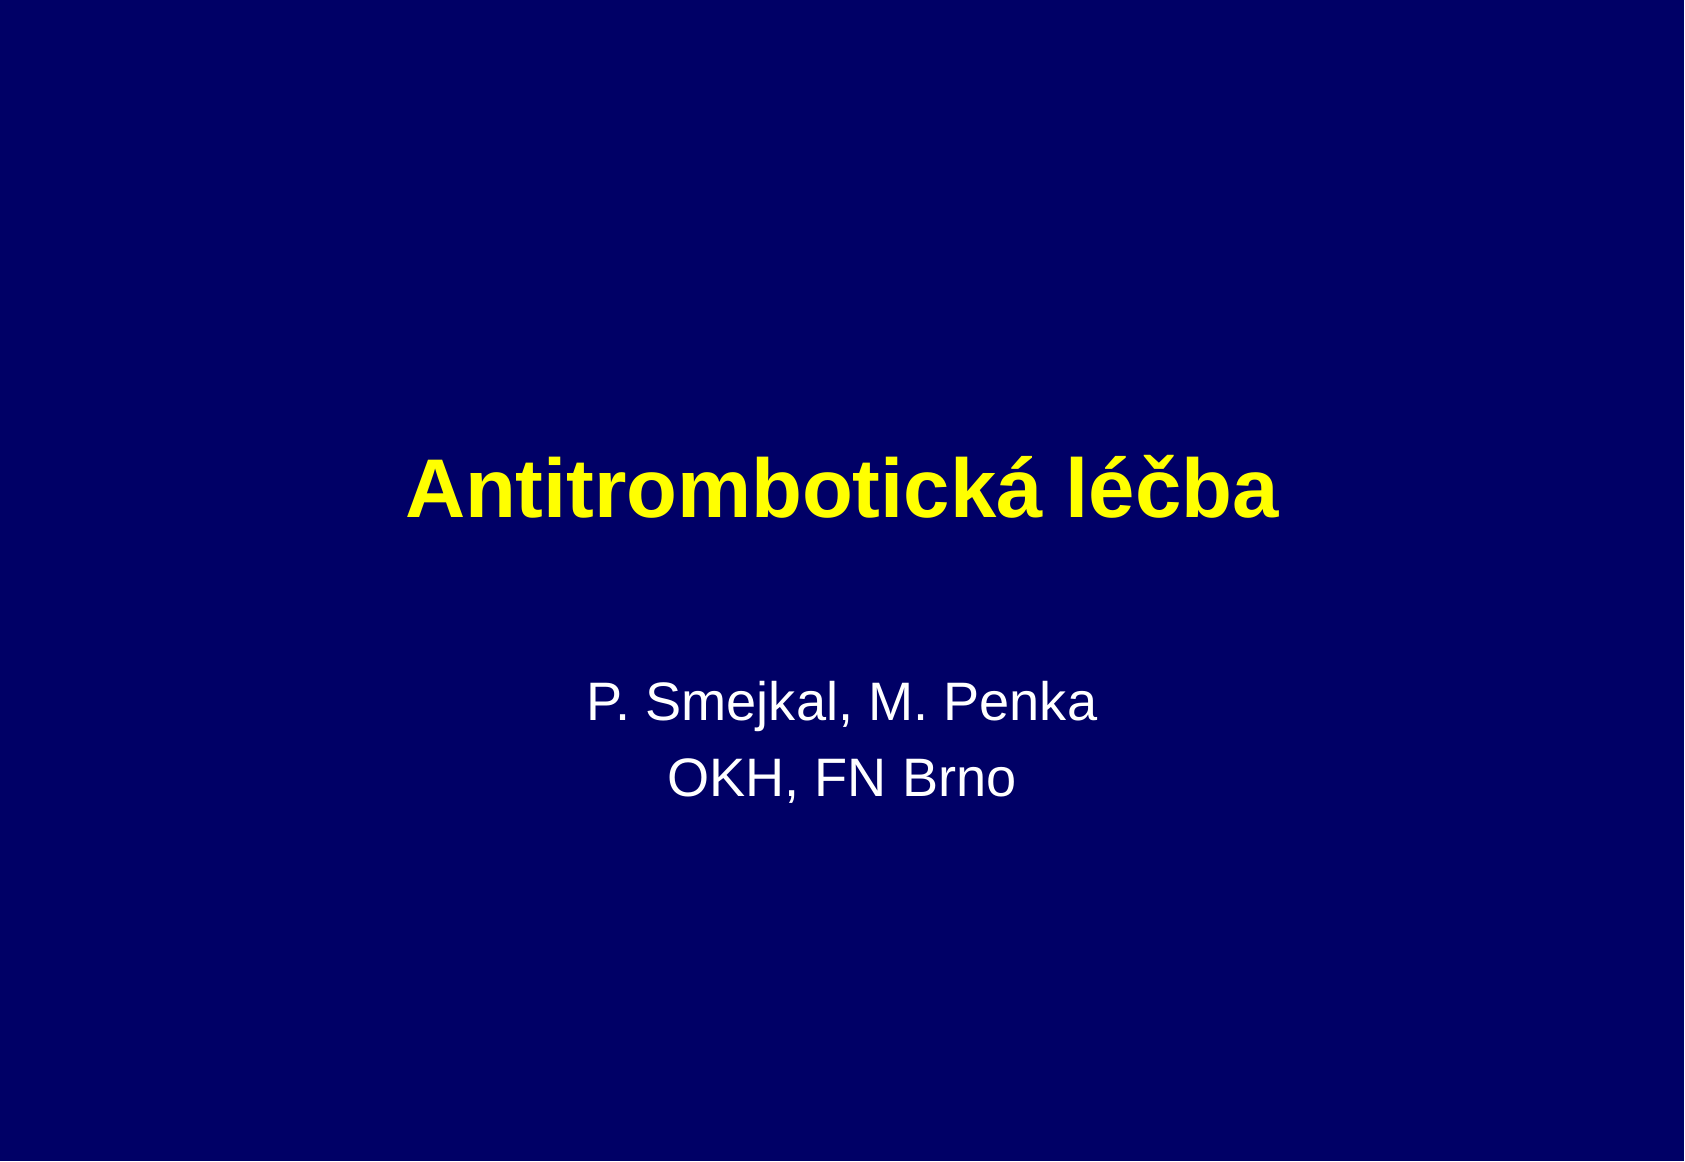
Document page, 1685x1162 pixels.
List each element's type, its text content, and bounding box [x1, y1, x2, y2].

title Antitrombotická léčba [126, 386, 1559, 581]
subtitle P. Smejkal, M. Penka OKH, FN Brno [252, 657, 1432, 955]
